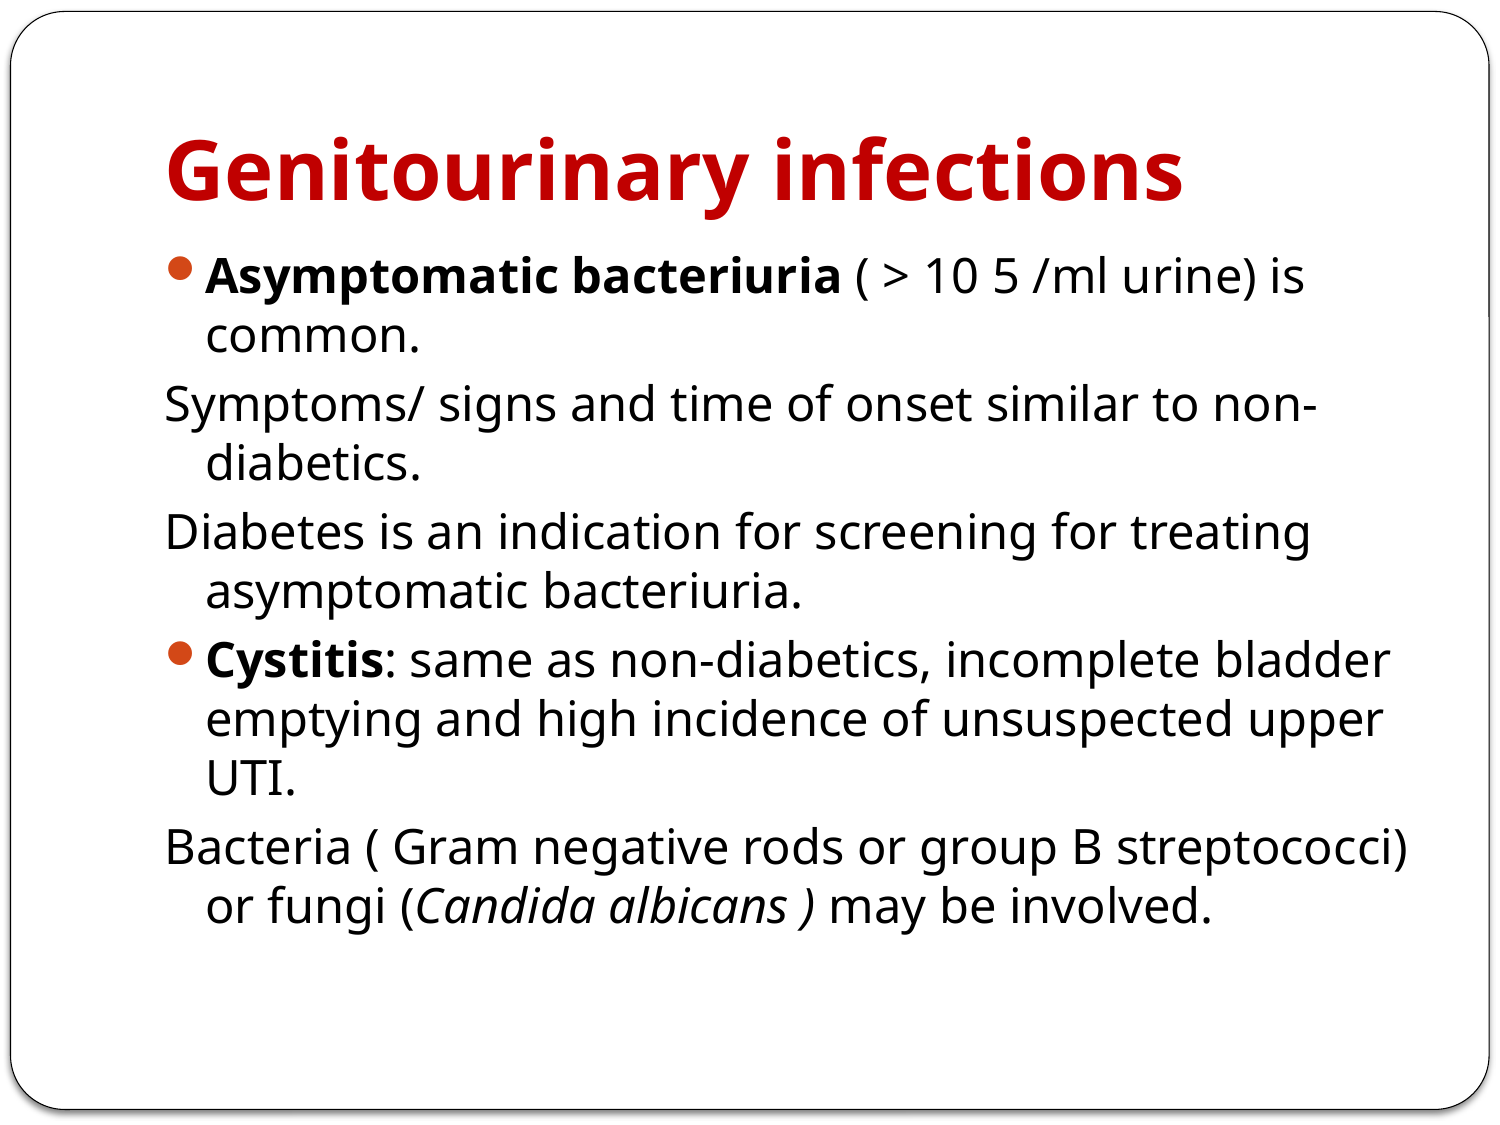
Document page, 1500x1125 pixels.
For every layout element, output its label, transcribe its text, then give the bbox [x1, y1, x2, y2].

list Asymptomatic bacteriuria ( > 10 5 /ml urine) is common. Symptoms/ signs and time of onset similar to non-diabetics. Diabetes is an indication for screening for treating asymptomatic bacteriuria. Cystitis: same as non-diabetics, incomplete bladder emptying and high incidence of unsuspected upper UTI. Bacteria ( Gram negative rods or group B streptococci) or fungi (Candida albicans ) may be involved. [150, 237, 1425, 988]
title Genitourinary infections [150, 45, 1425, 233]
